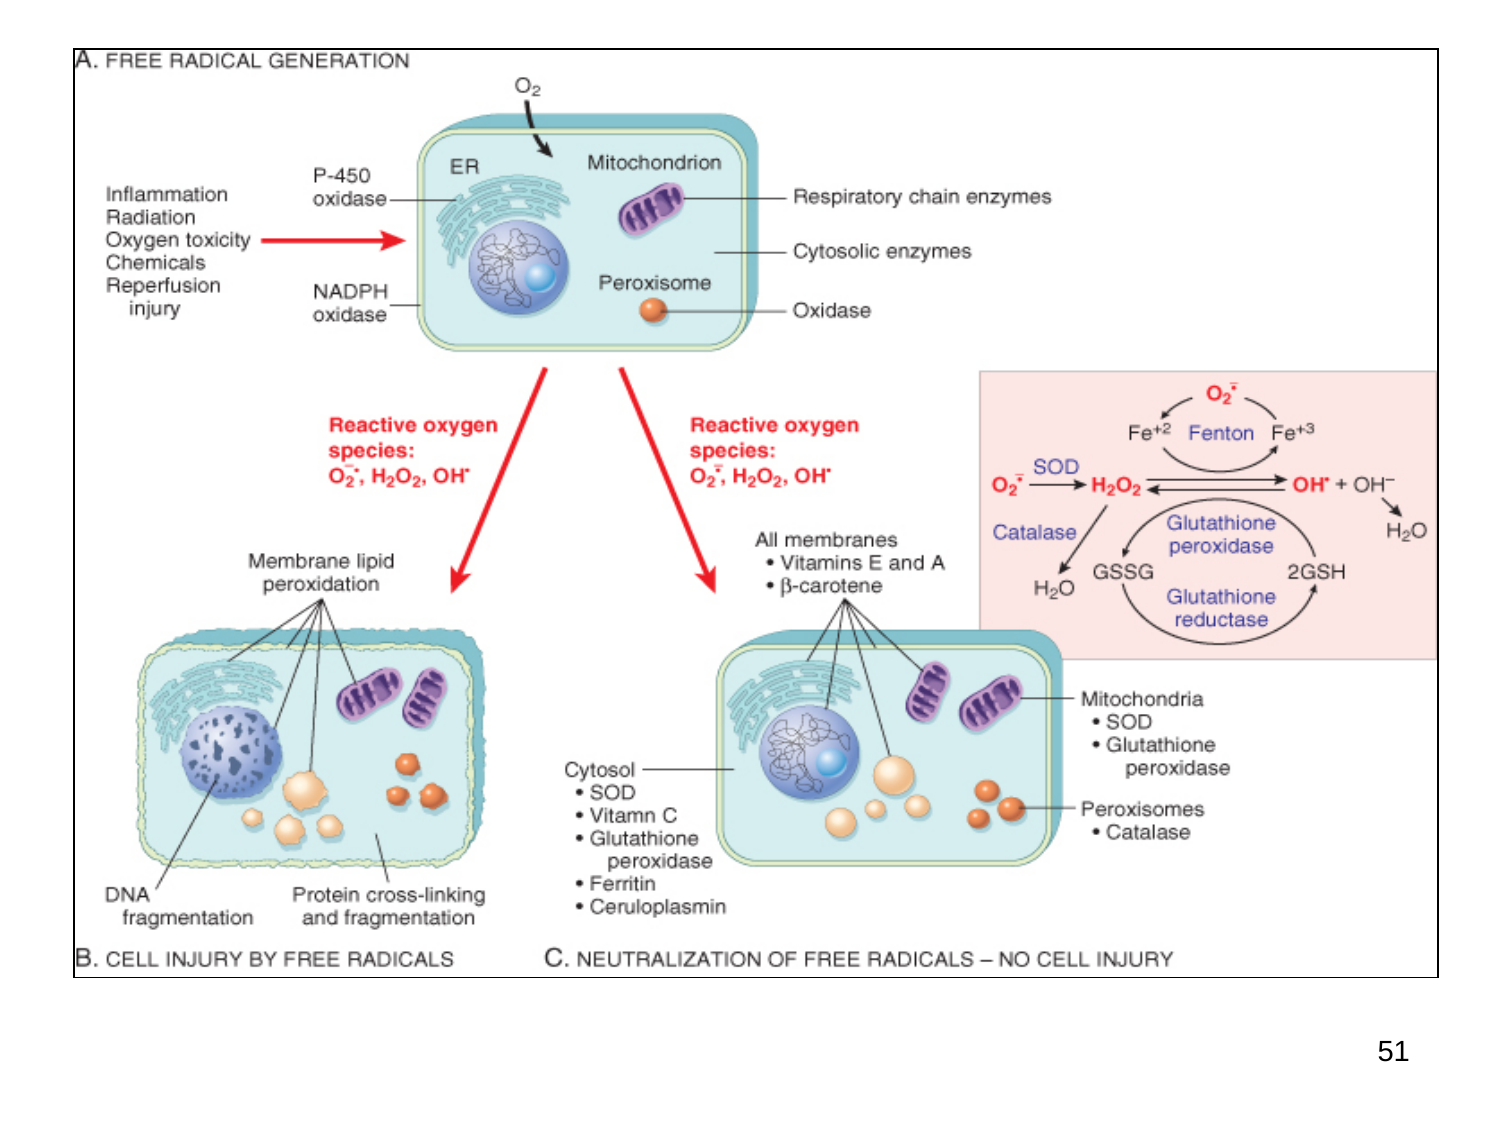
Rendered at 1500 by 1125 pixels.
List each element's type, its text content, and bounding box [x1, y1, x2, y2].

text_box [17, 19, 181, 71]
picture [74, 49, 1438, 977]
slide_number 51 [1074, 1024, 1426, 1103]
